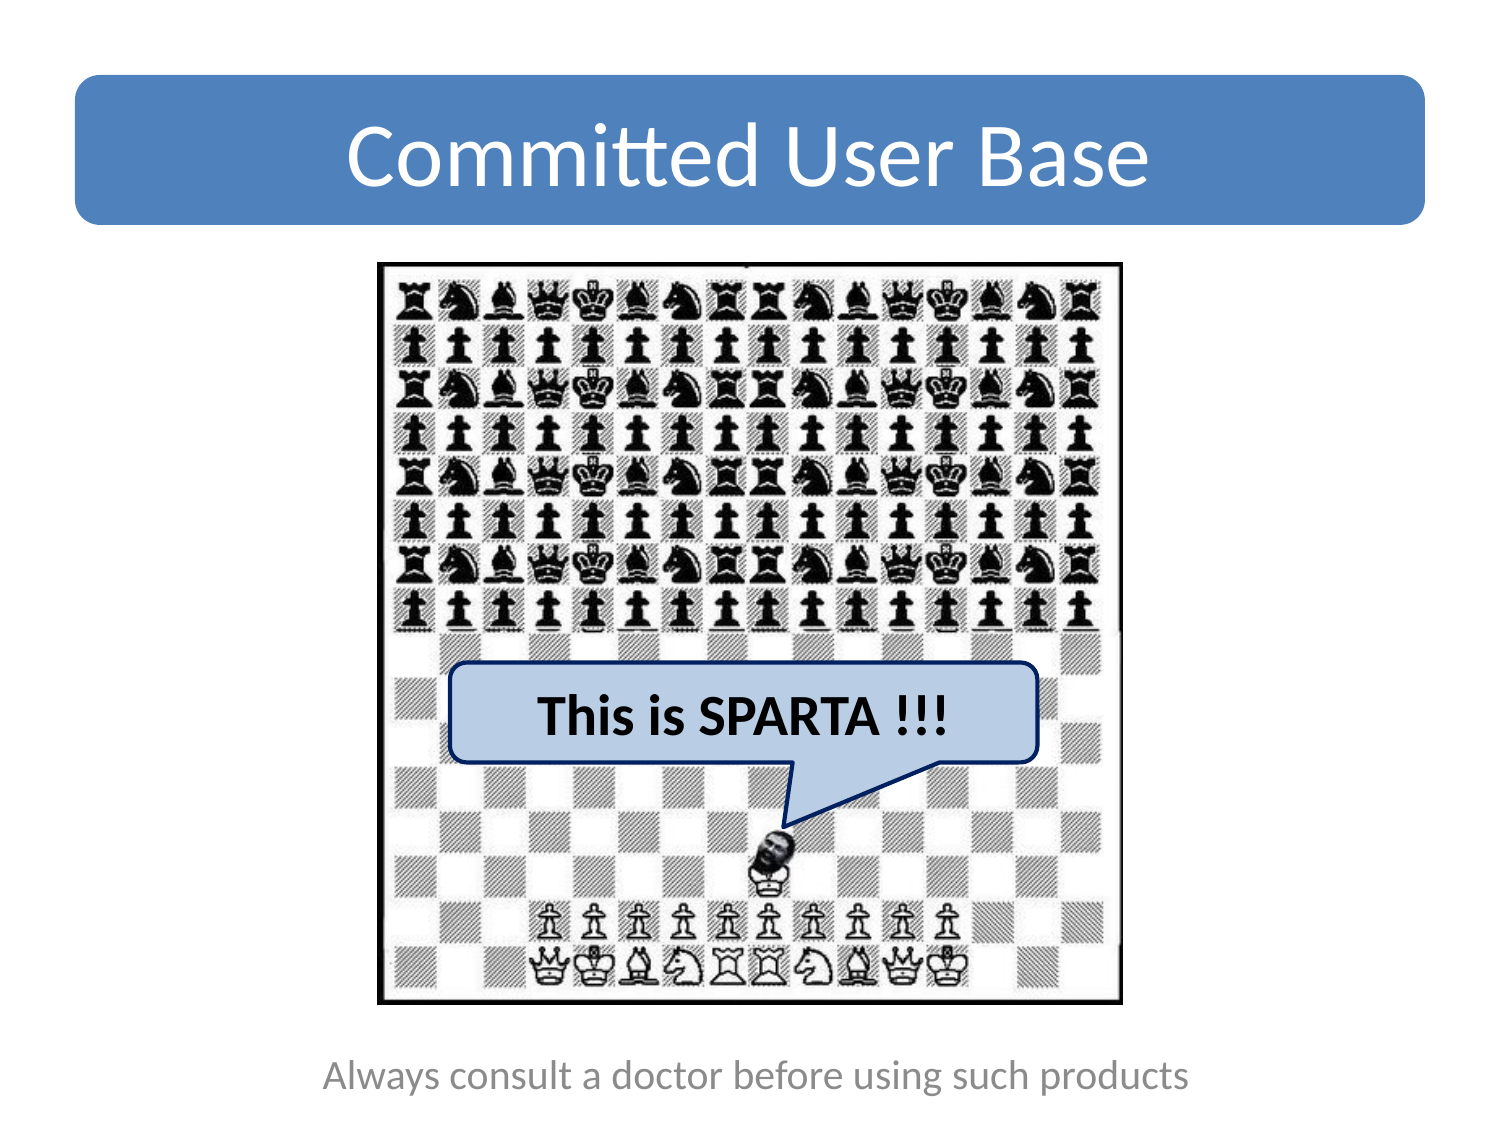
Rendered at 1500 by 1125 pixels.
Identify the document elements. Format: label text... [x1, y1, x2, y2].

text_box Committed User Base [72, 72, 1428, 228]
footer Always consult a doctor before using such products [87, 1042, 1425, 1103]
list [377, 262, 1123, 1006]
